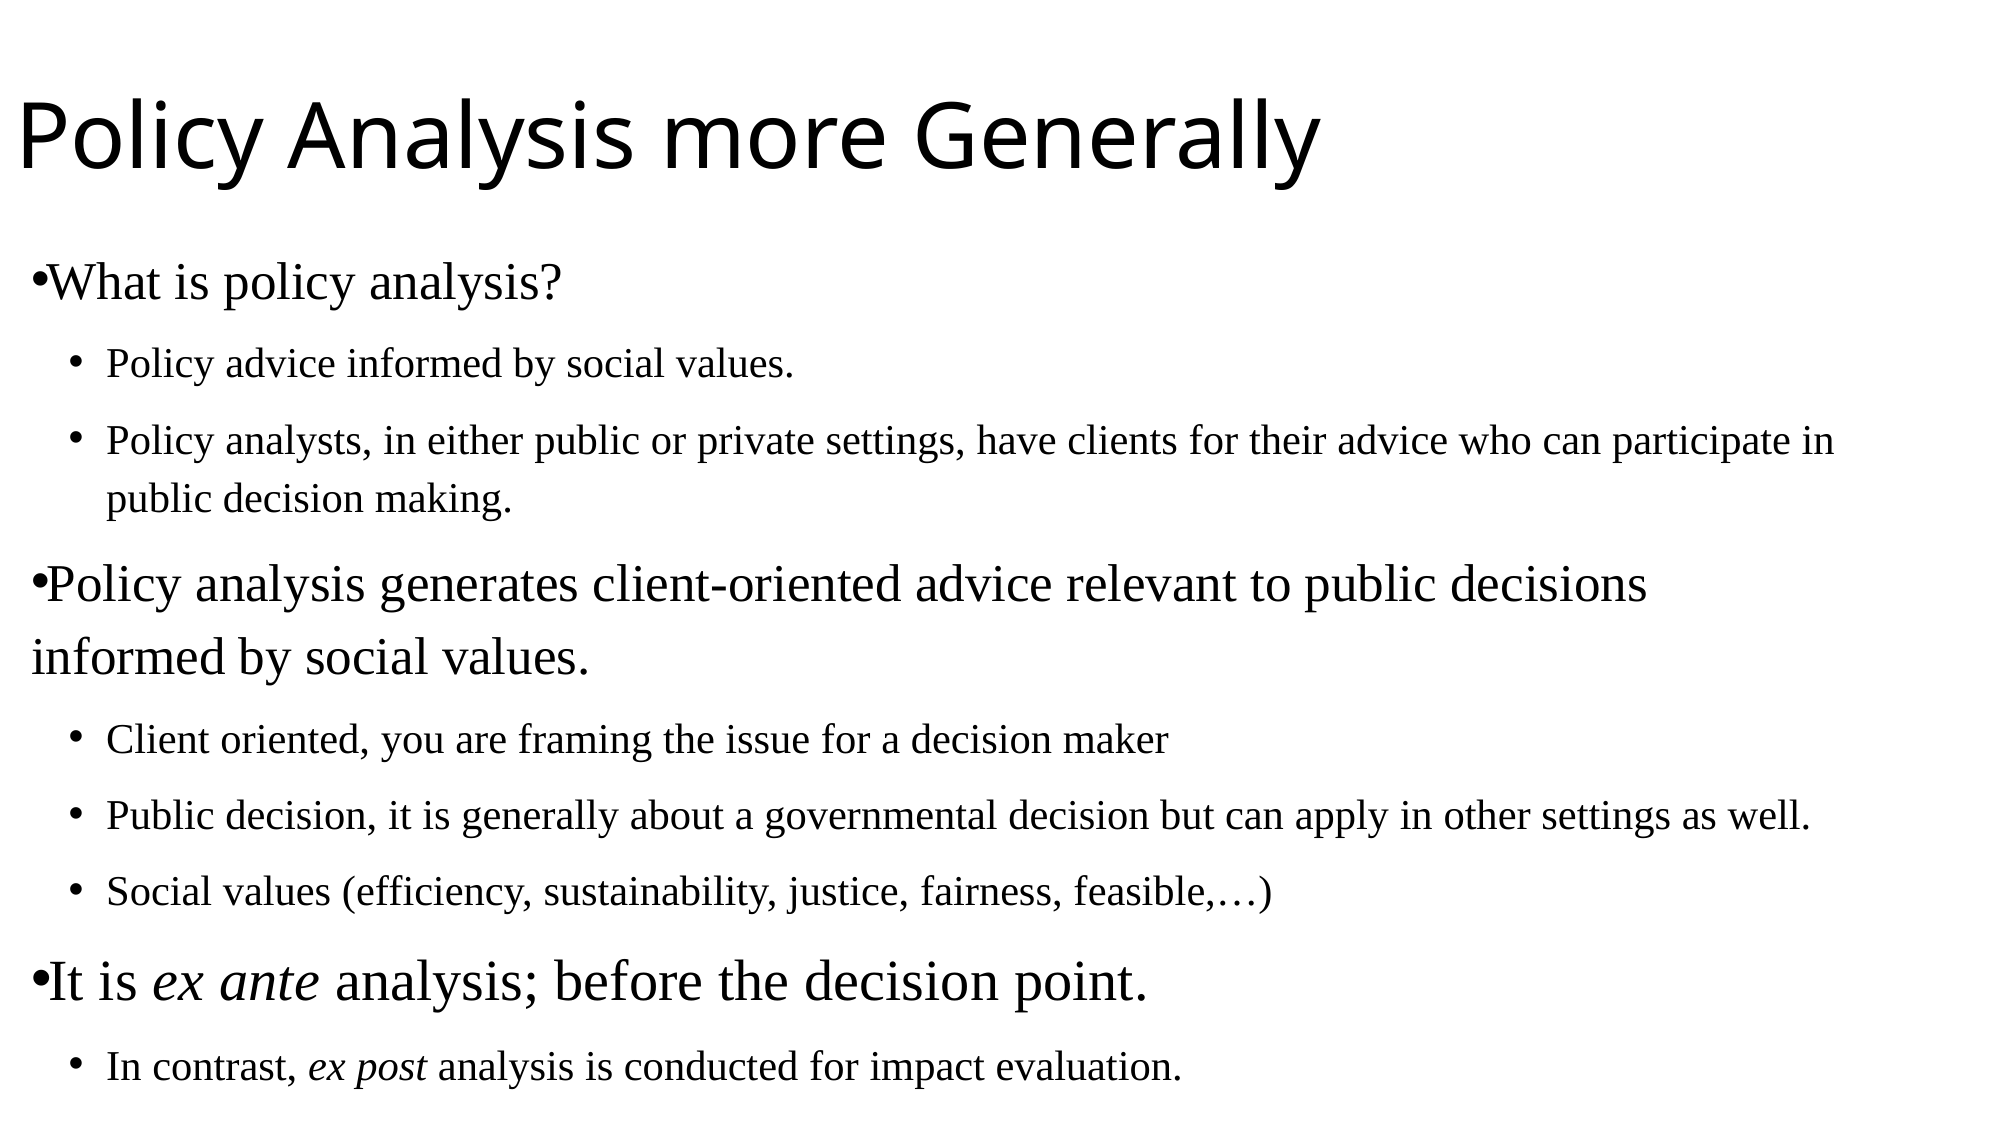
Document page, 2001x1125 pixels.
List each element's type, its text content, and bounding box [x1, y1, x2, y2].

title Policy Analysis more Generally [0, 0, 1863, 278]
list What is policy analysis? Policy advice informed by social values. Policy analysts, in either public or private settings, have clients for their advice who can participate in public decision making. Policy analysis generates client-oriented advice relevant to public decisions informed by social values. Client oriented, you are framing the issue for a decision maker Public decision, it is generally about a governmental decision but can apply in other settings as well. Social values (efficiency, sustainability, justice, fairness, feasible,…) It is ex ante analysis; before the decision point. In contrast, ex post analysis is conducted for impact evaluation. [16, 229, 1863, 1110]
